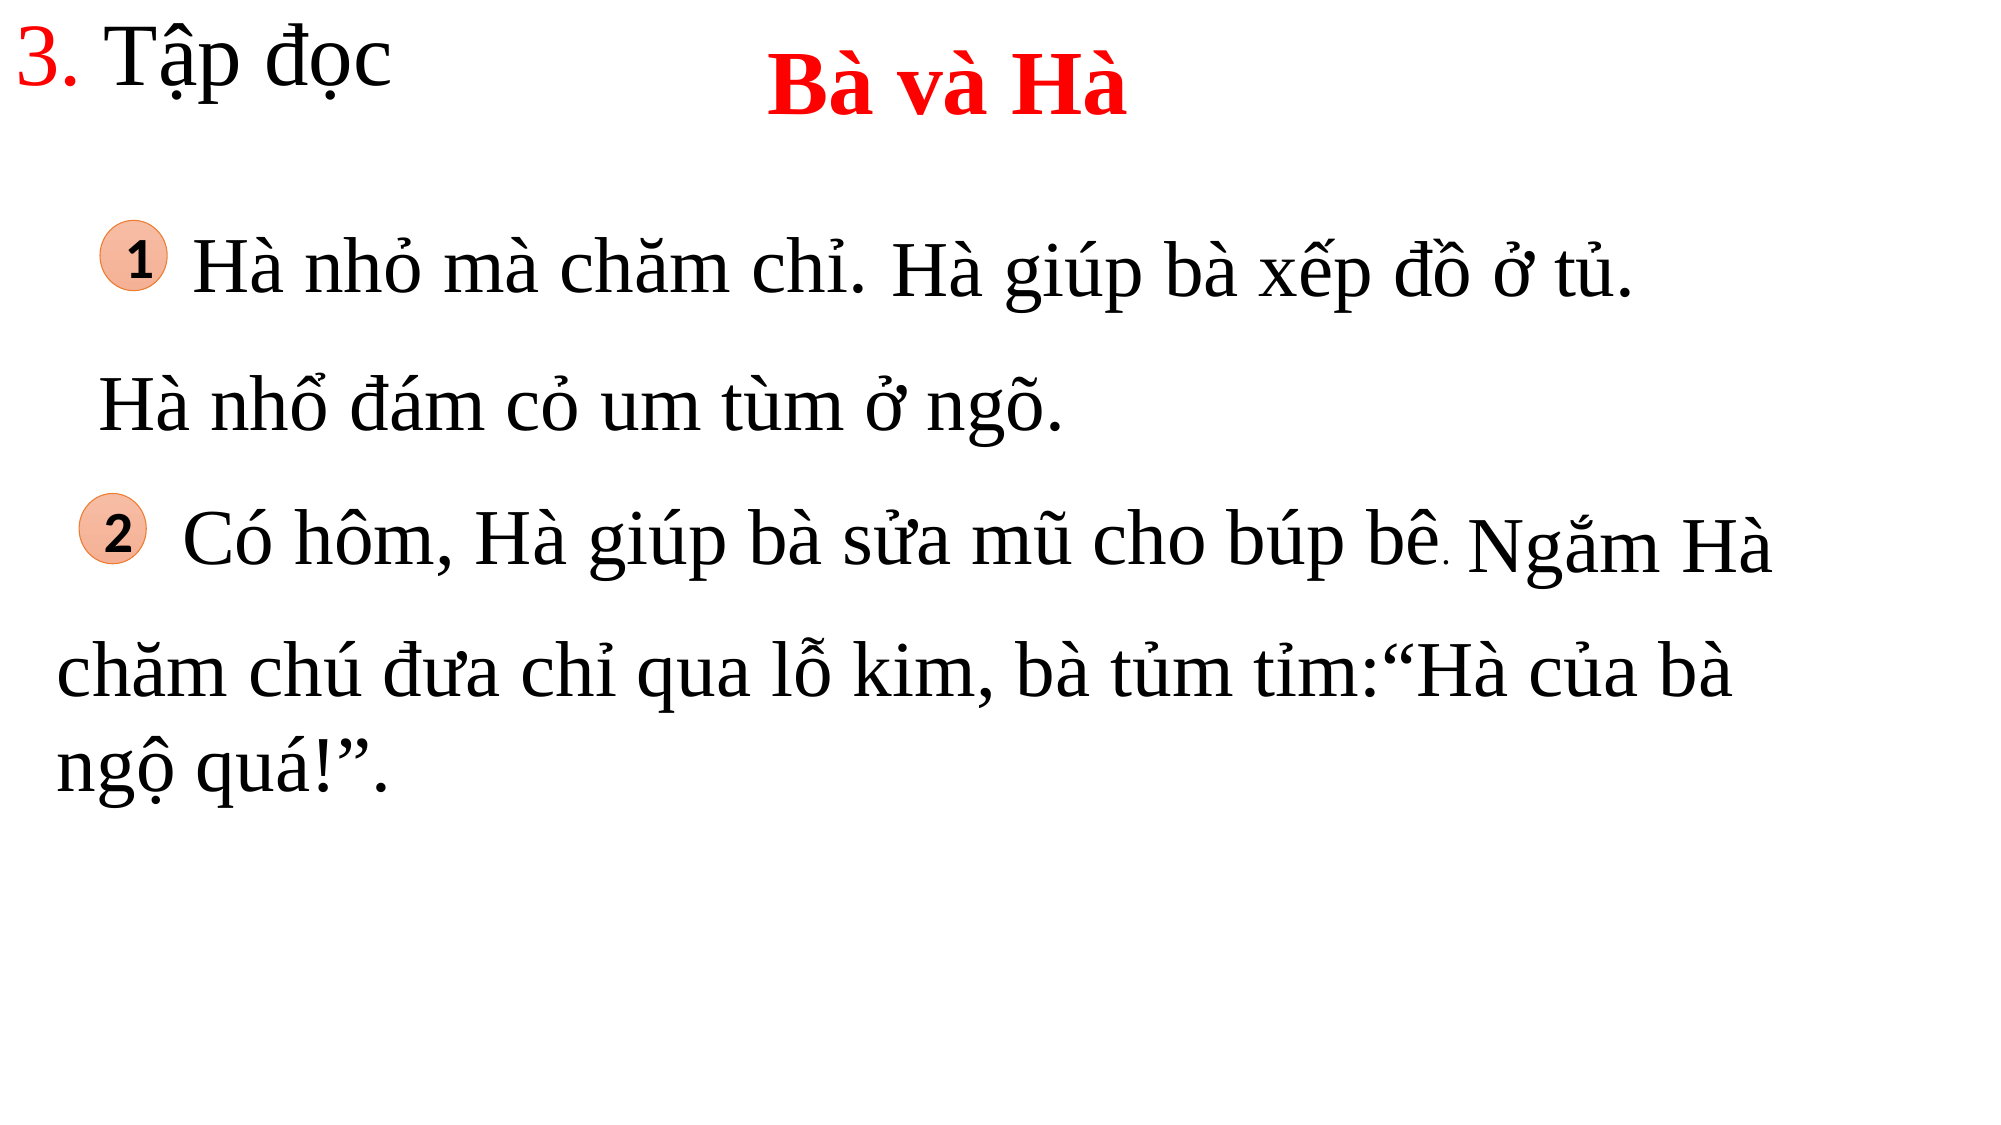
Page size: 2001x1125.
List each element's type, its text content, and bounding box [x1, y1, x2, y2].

title 3. Tập đọc [0, 0, 498, 113]
text_box Hà nhổ đám cỏ um tùm ở ngõ. [83, 343, 1107, 454]
text_box Ngắm Hà [1452, 486, 1918, 596]
text_box Hà giúp bà xếp đồ ở tủ. [876, 209, 1756, 320]
text_box 2 [78, 492, 147, 565]
text_box 1 [99, 219, 168, 292]
text_box Hà nhỏ mà chăm chỉ. [177, 206, 913, 316]
text_box Bà và Hà [752, 15, 1431, 141]
text_box Có hôm, Hà giúp bà sửa mũ cho búp bê. [167, 477, 1487, 588]
text_box chăm chú đưa chỉ qua lỗ kim, bà tủm tỉm:“Hà của bà ngộ quá!”. [42, 609, 1980, 910]
